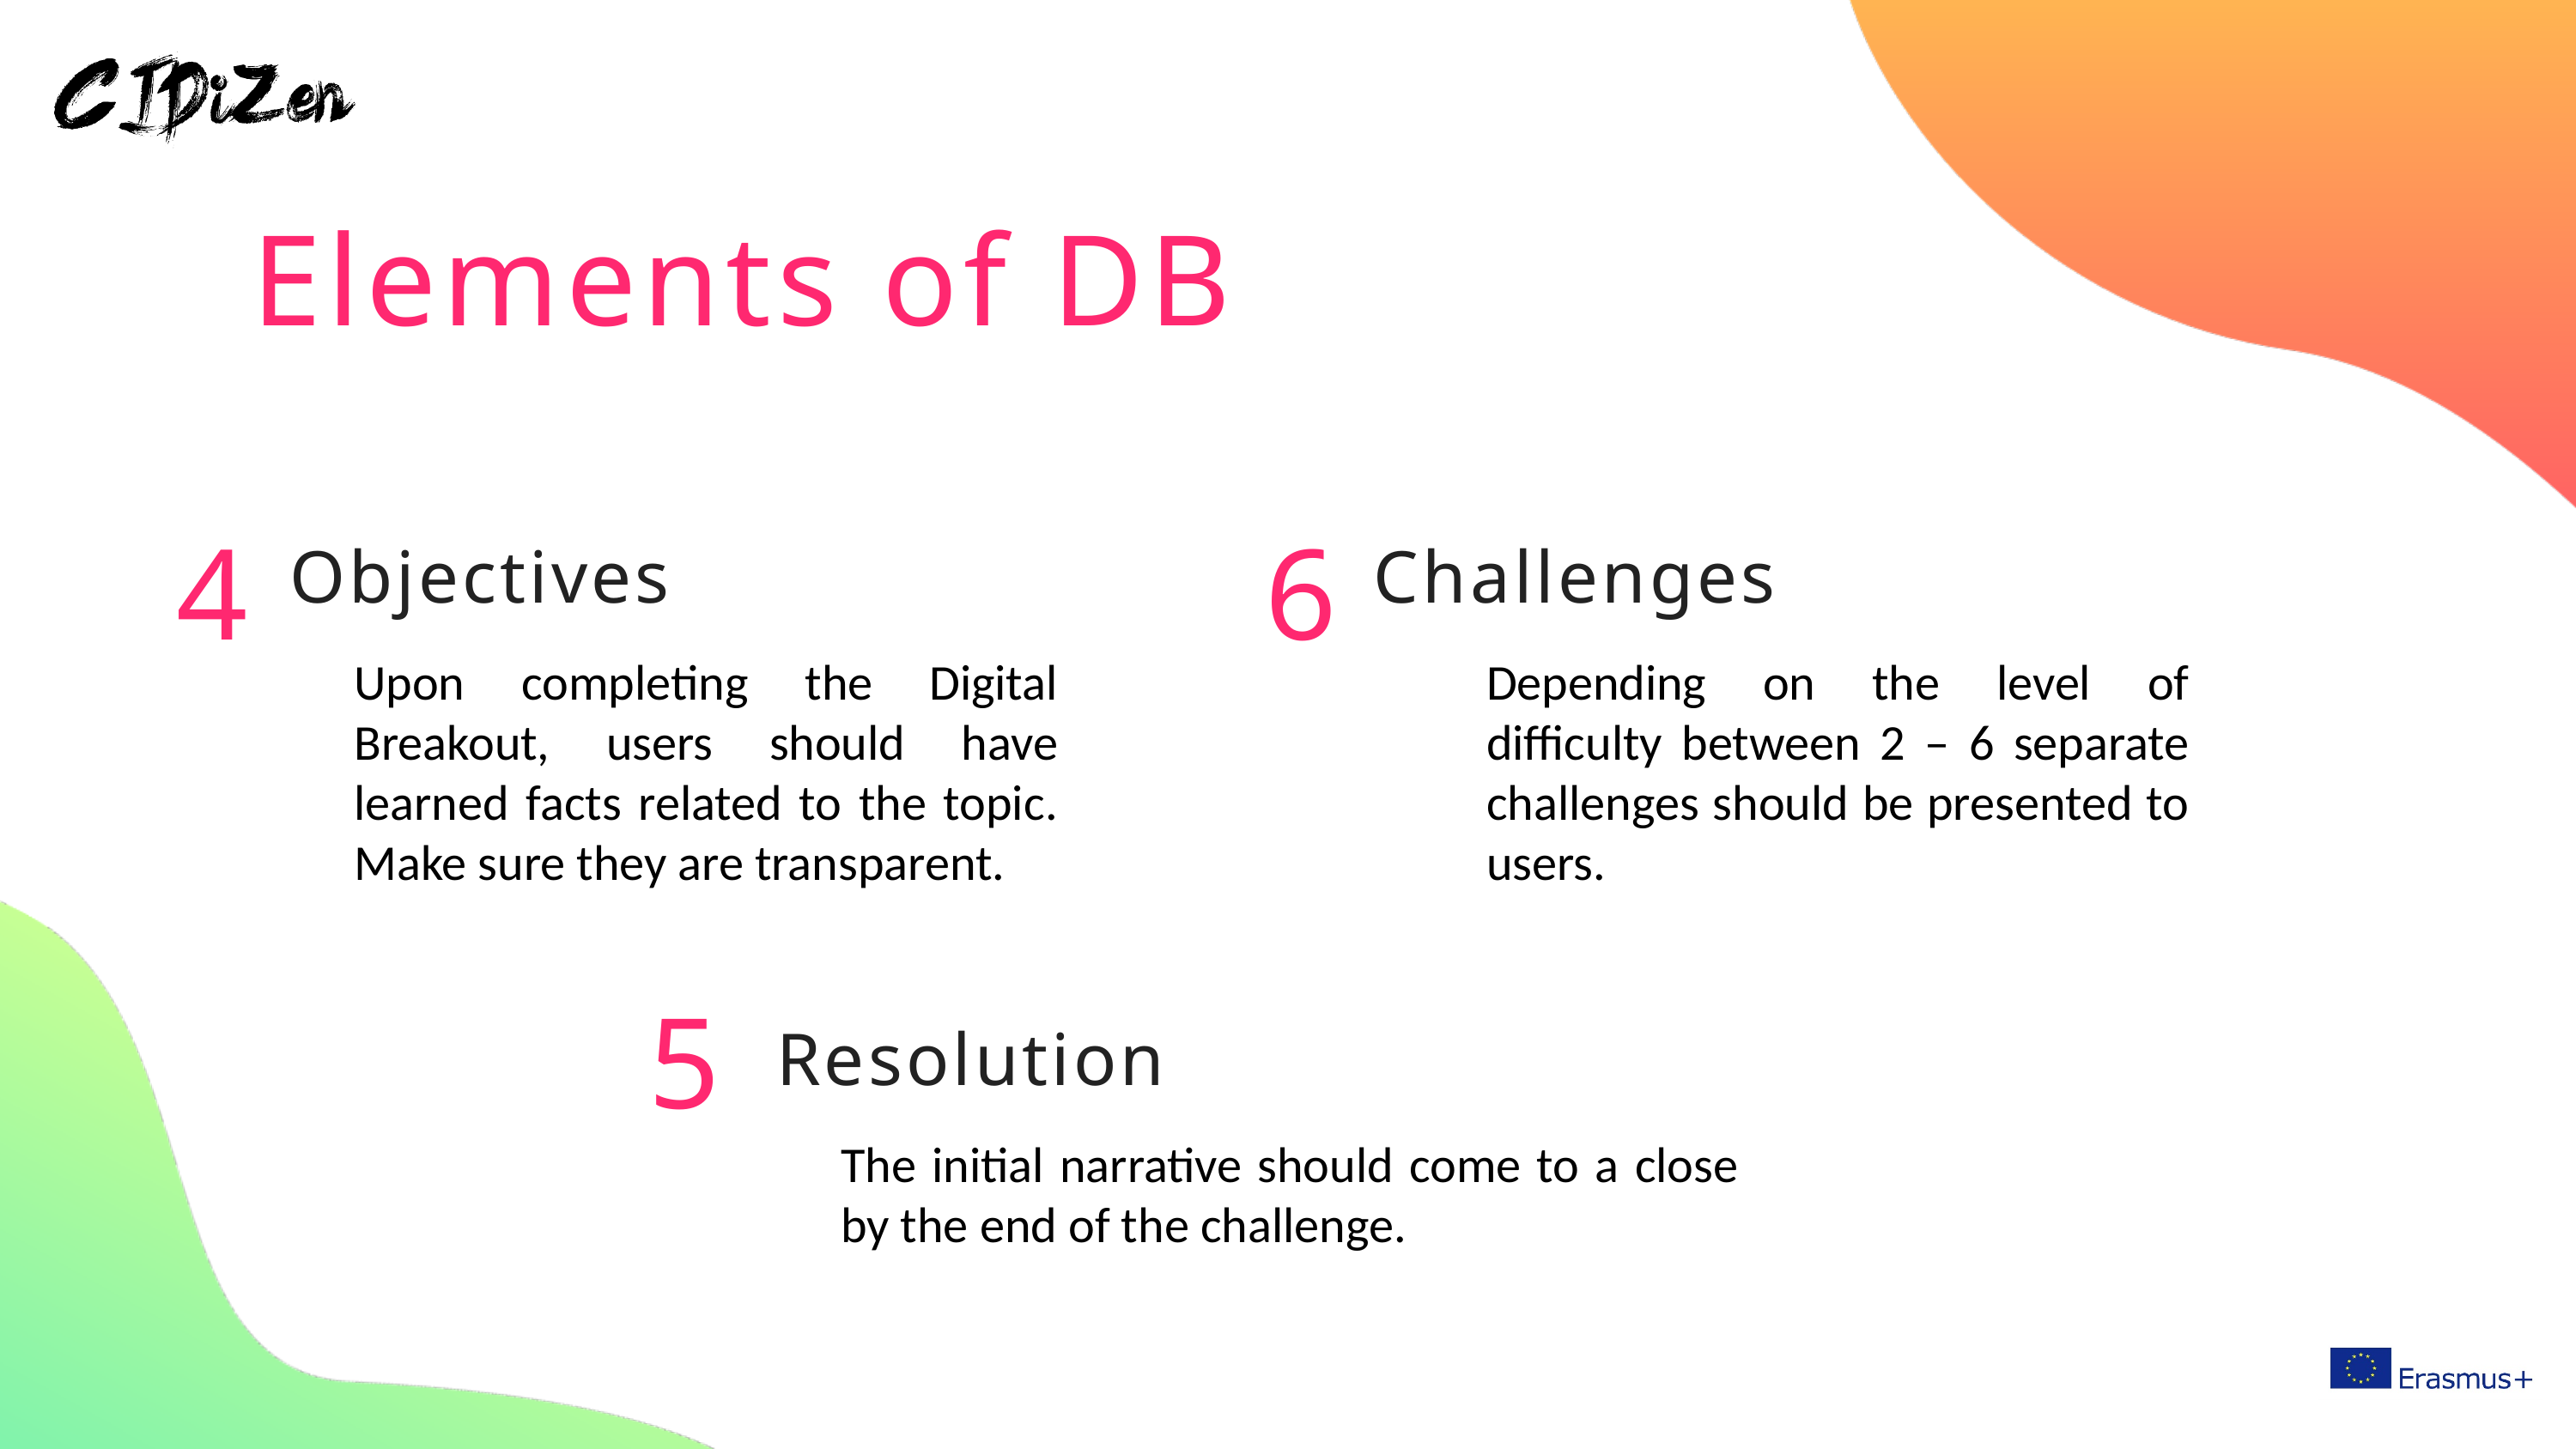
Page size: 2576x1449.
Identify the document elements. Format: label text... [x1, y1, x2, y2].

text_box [775, 1013, 2019, 1254]
picture [2318, 1335, 2544, 1400]
picture [0, 901, 950, 1449]
picture [1833, 0, 2576, 881]
picture [53, 49, 359, 159]
text_box 6 [1224, 502, 1378, 665]
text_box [289, 531, 1059, 894]
text_box 5 [607, 971, 762, 1134]
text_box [1373, 531, 2233, 894]
text_box 4 [135, 502, 290, 665]
text_box Elements of DB [252, 187, 1301, 351]
